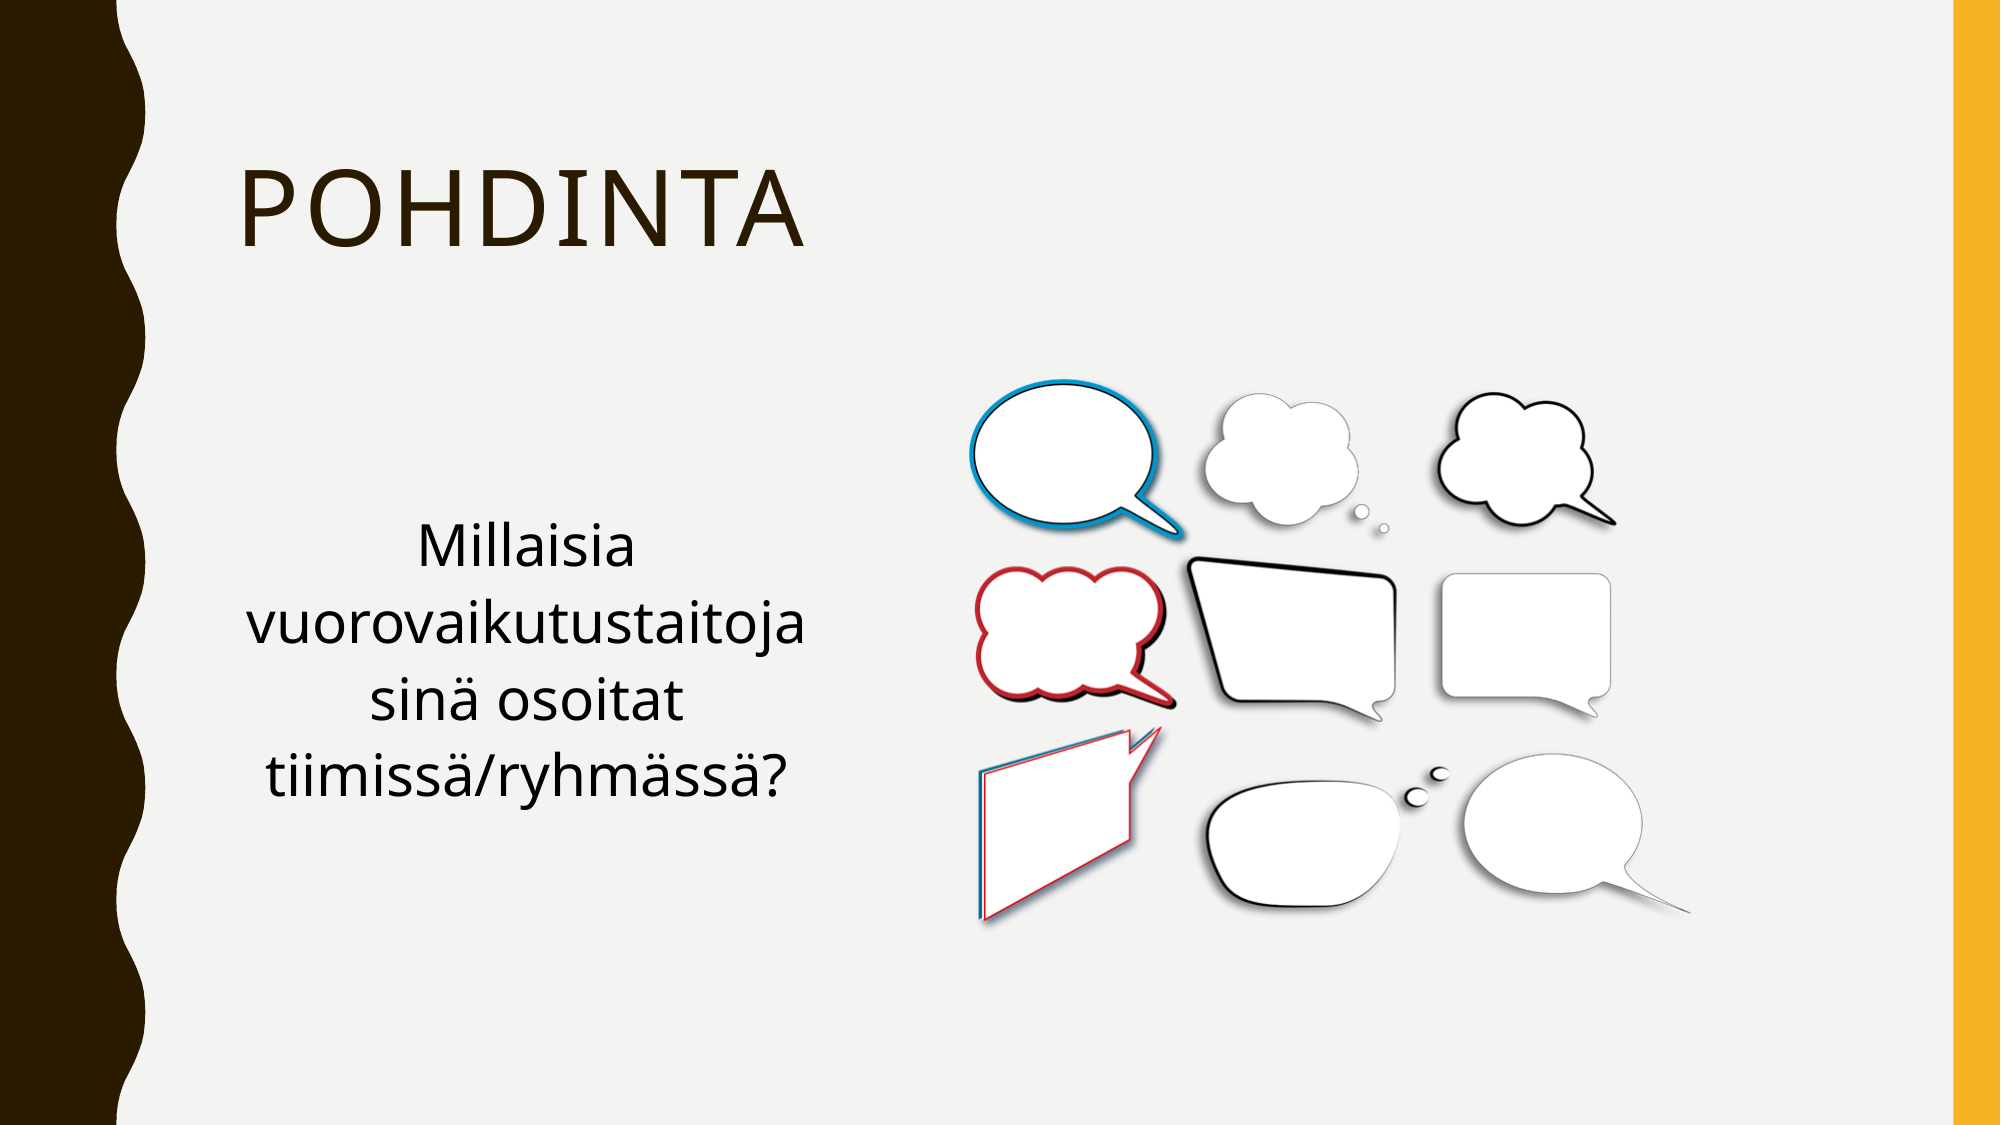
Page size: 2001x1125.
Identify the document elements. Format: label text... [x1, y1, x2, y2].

picture [964, 374, 1698, 938]
list Millaisia vuorovaikutustaitoja sinä osoitat tiimissä/ryhmässä? [220, 493, 833, 1084]
title pohdinta [220, 147, 981, 392]
